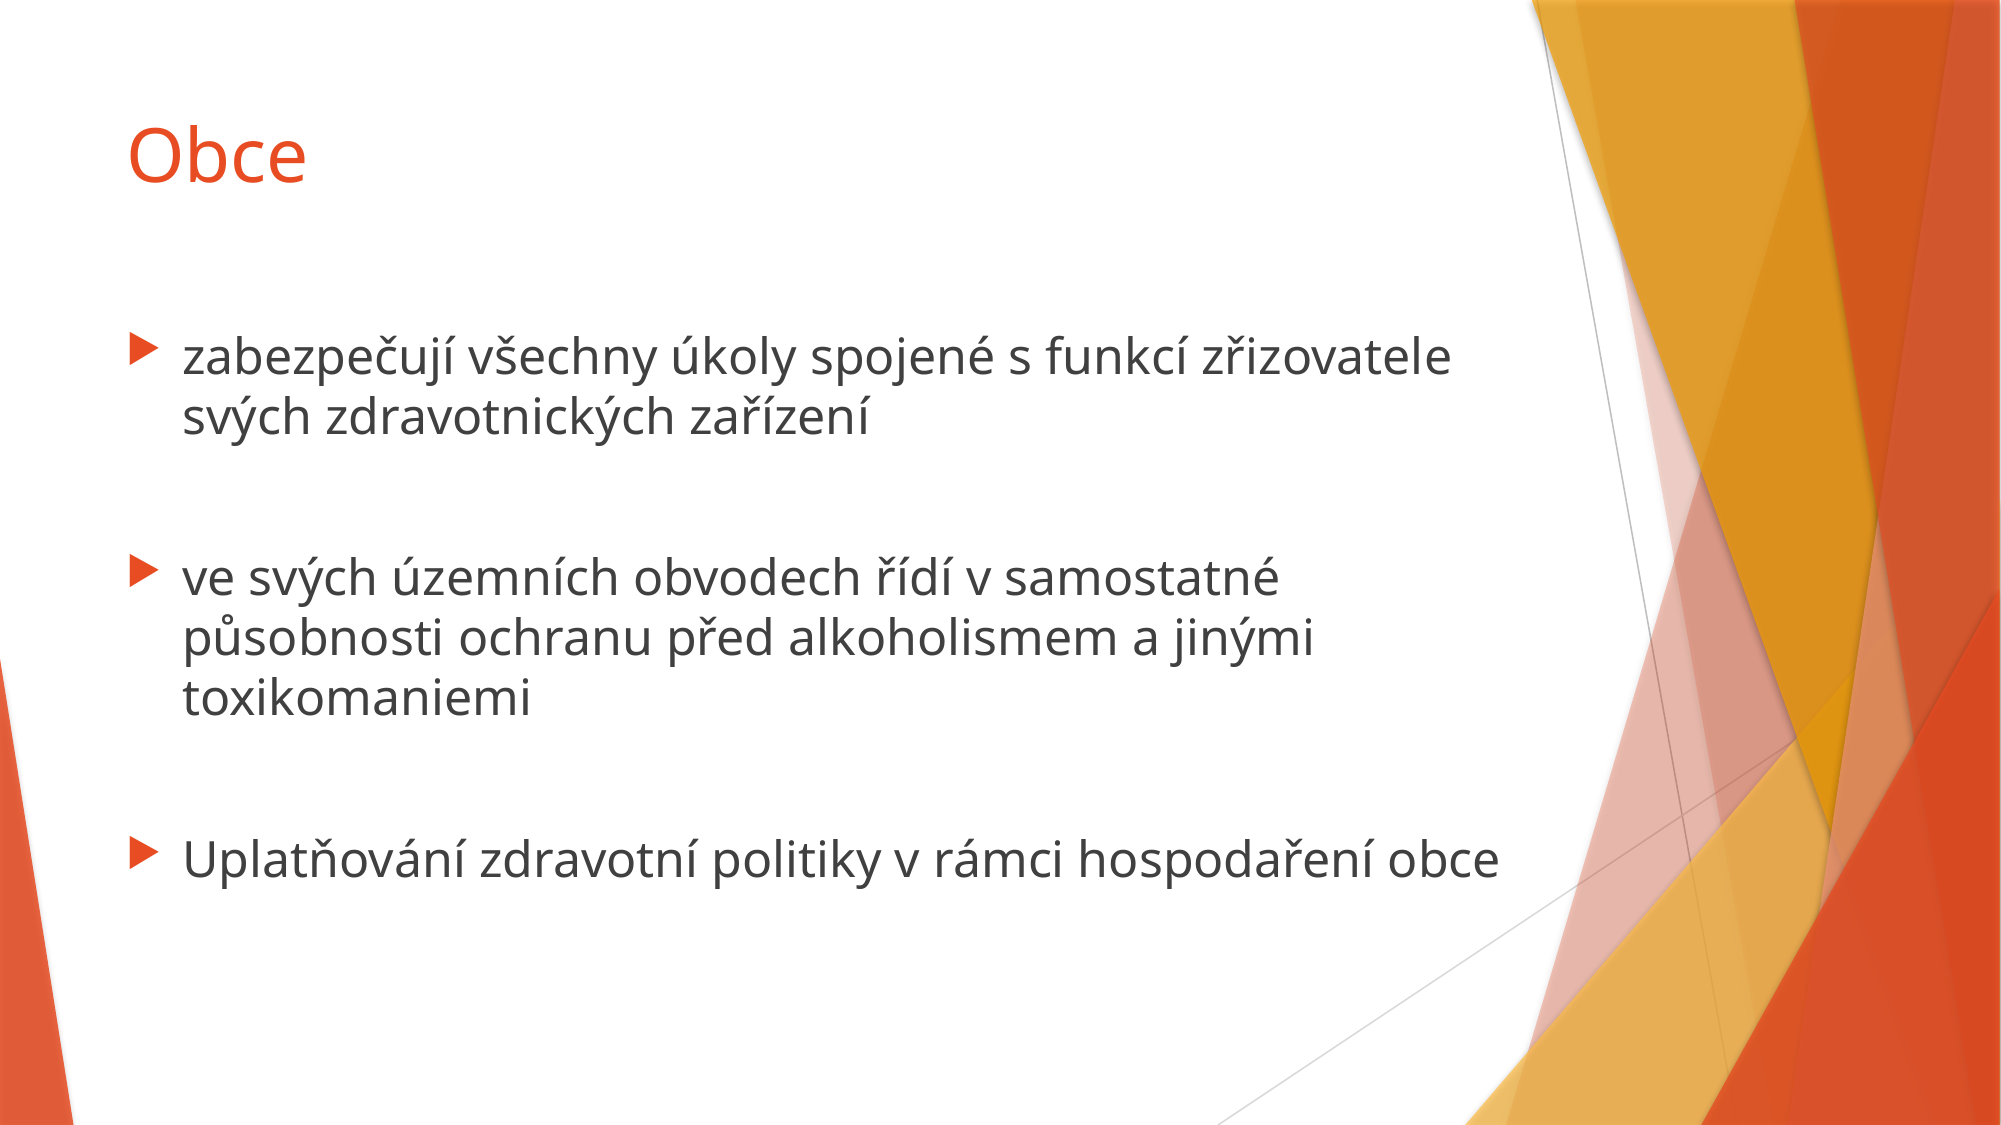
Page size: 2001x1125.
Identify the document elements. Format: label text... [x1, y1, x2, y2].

list zabezpečují všechny úkoly spojené s funkcí zřizovatele svých zdravotnických zařízení ve svých územních obvodech řídí v samostatné působnosti ochranu před alkoholismem a jinými toxikomaniemi Uplatňování zdravotní politiky v rámci hospodaření obce [111, 316, 1522, 991]
title Obce [111, 99, 1522, 316]
